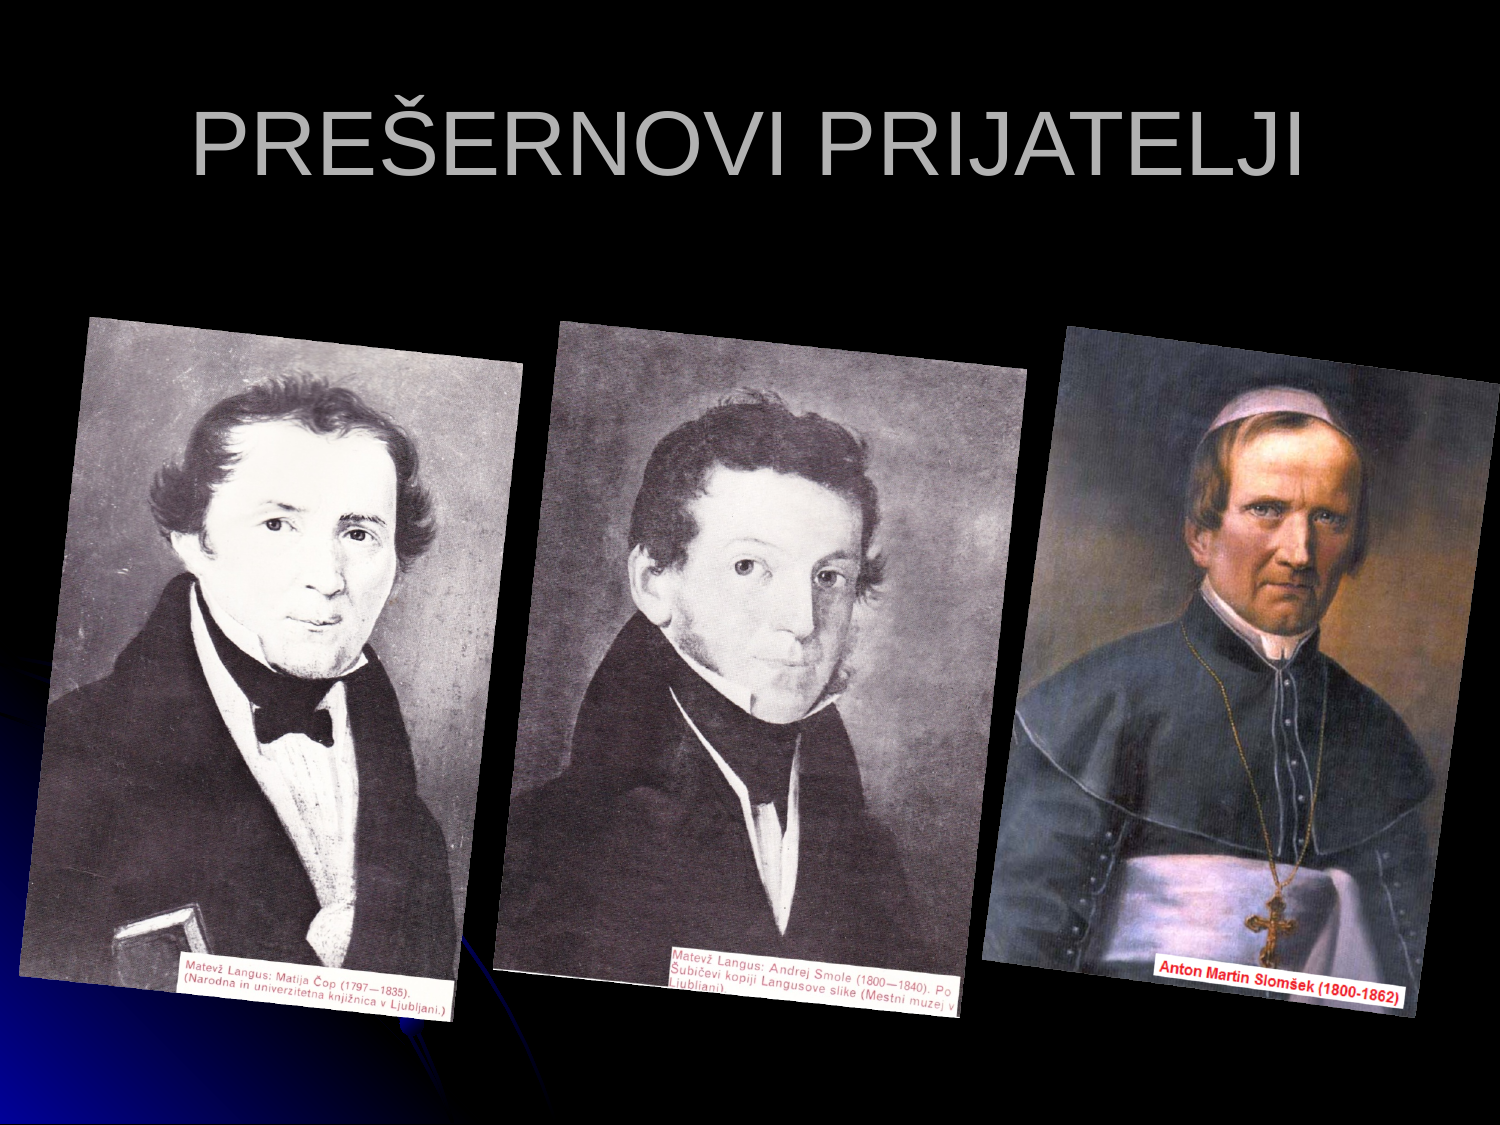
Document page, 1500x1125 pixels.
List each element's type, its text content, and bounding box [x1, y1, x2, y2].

picture [493, 321, 1500, 1018]
title PREŠERNOVI PRIJATELJI [75, 45, 1425, 233]
picture [19, 317, 523, 1022]
